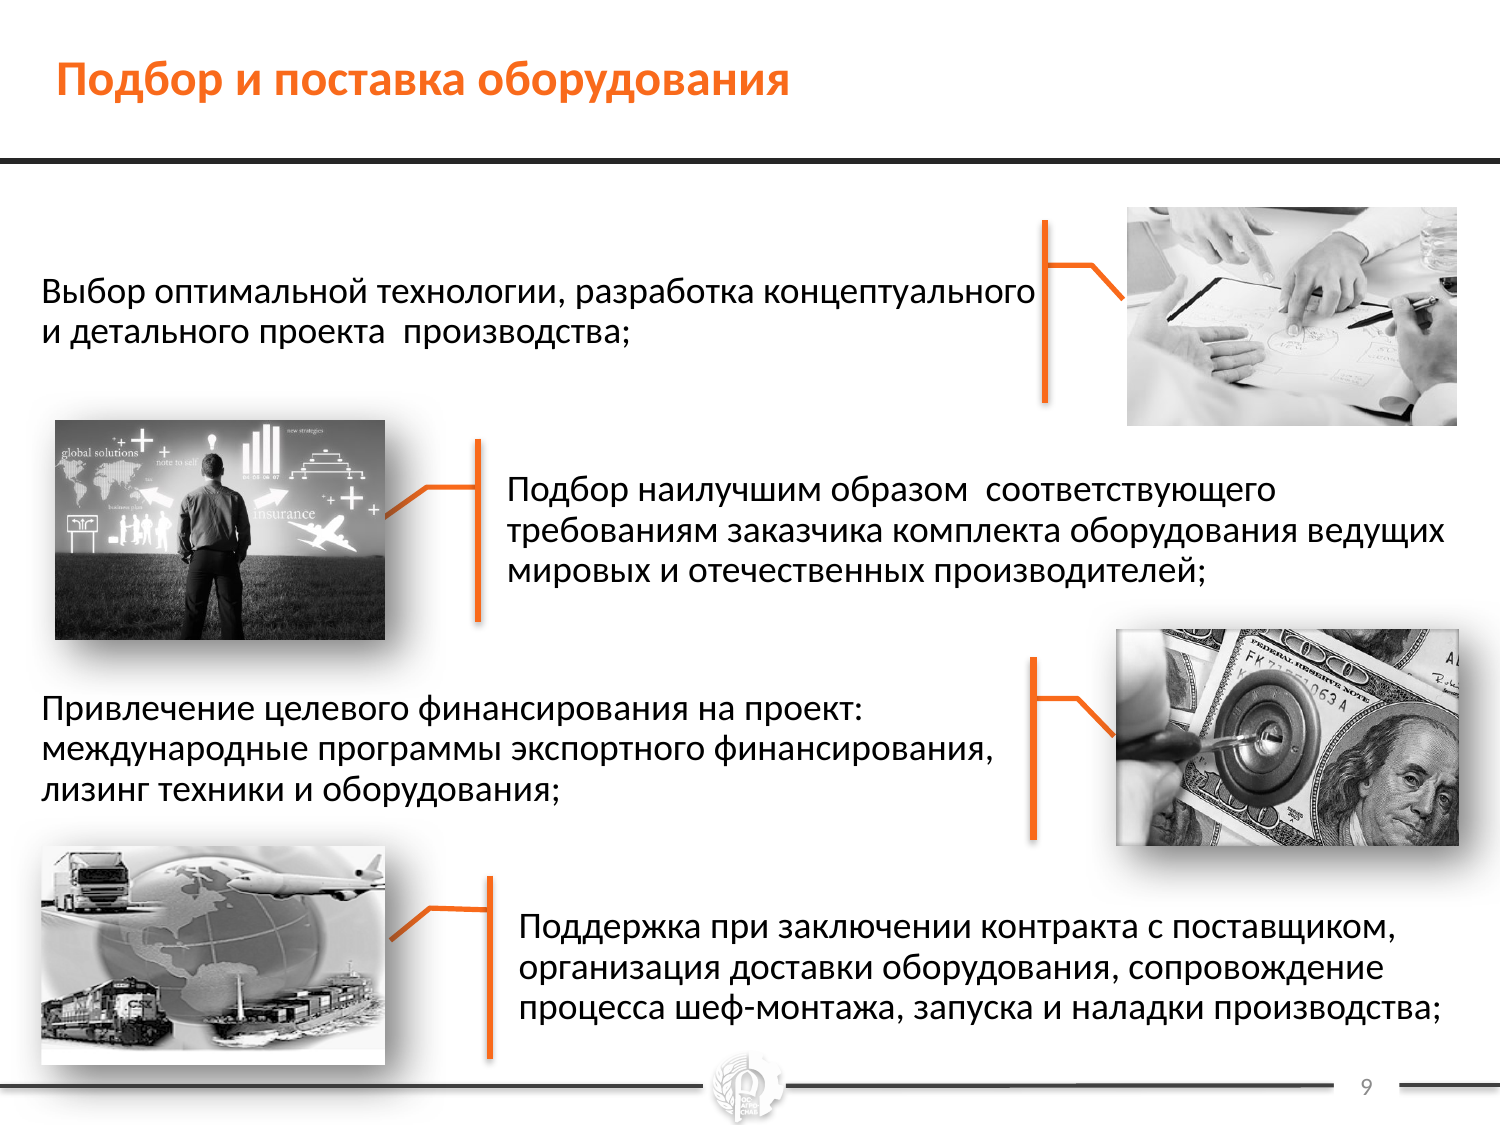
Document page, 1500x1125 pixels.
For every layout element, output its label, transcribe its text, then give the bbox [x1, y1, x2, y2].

picture [1127, 207, 1457, 427]
picture [55, 420, 386, 640]
text_box Подбор и поставка оборудования [41, 56, 1223, 113]
text_box Поддержка при заключении контракта с поставщиком, организация доставки оборудования, сопровождение процесса шеф-монтажа, запуска и наладки производства; [494, 876, 1473, 1059]
text_box Выбор оптимальной технологии, разработка концептуального и детального проекта производства; [41, 220, 1041, 403]
picture [41, 845, 386, 1065]
text_box Подбор наилучшим образом соответствующего требованиям заказчика комплекта оборудования ведущих мировых и отечественных производителей; [484, 439, 1473, 622]
picture [702, 1046, 787, 1125]
picture [1115, 629, 1459, 847]
text_box Привлечение целевого финансирования на проект: международные программы экспортного финансирования, лизинг техники и оборудования; [41, 657, 1029, 840]
slide_number 9 [1333, 1064, 1400, 1106]
